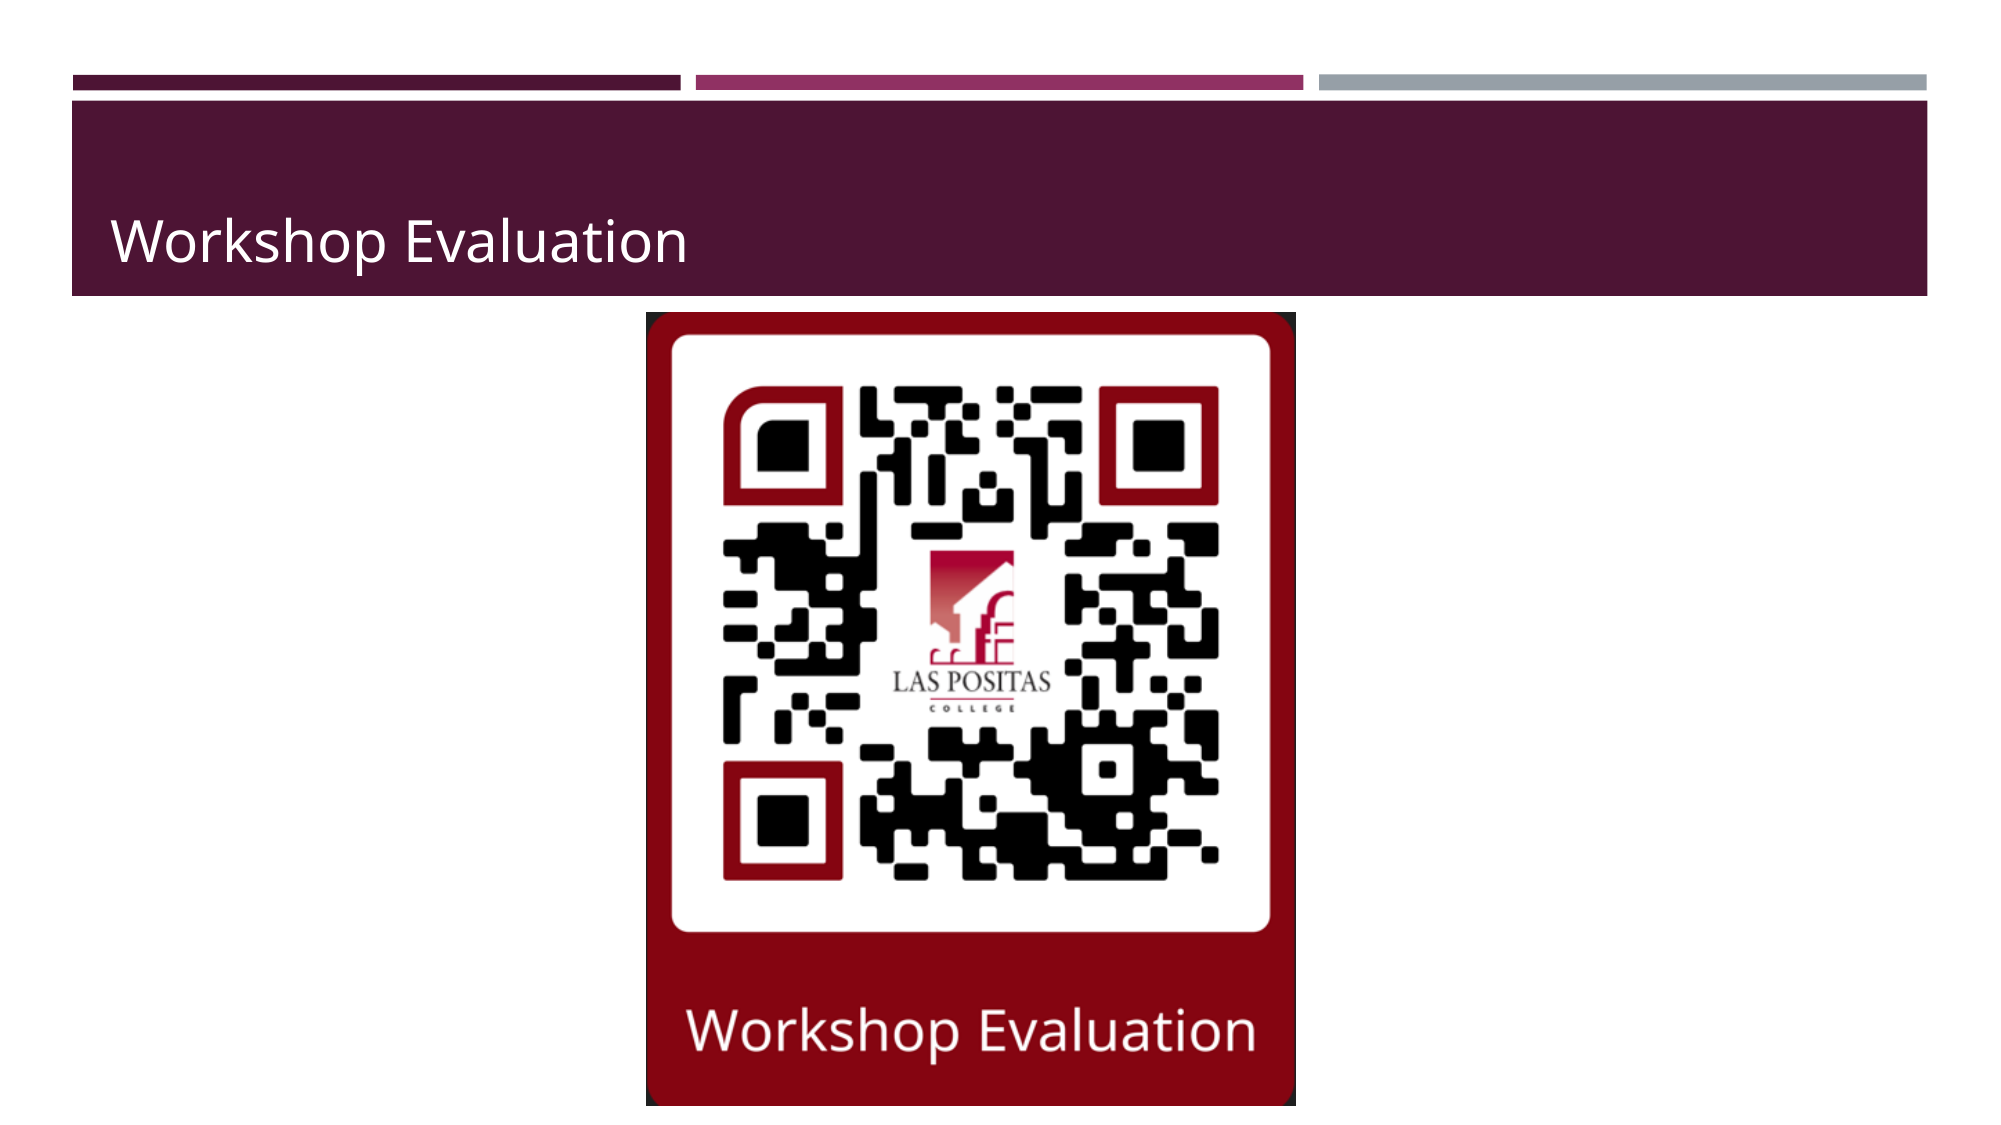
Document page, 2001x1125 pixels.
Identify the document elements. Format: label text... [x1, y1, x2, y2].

title Workshop Evaluation [95, 115, 1905, 282]
picture [646, 312, 1296, 1107]
